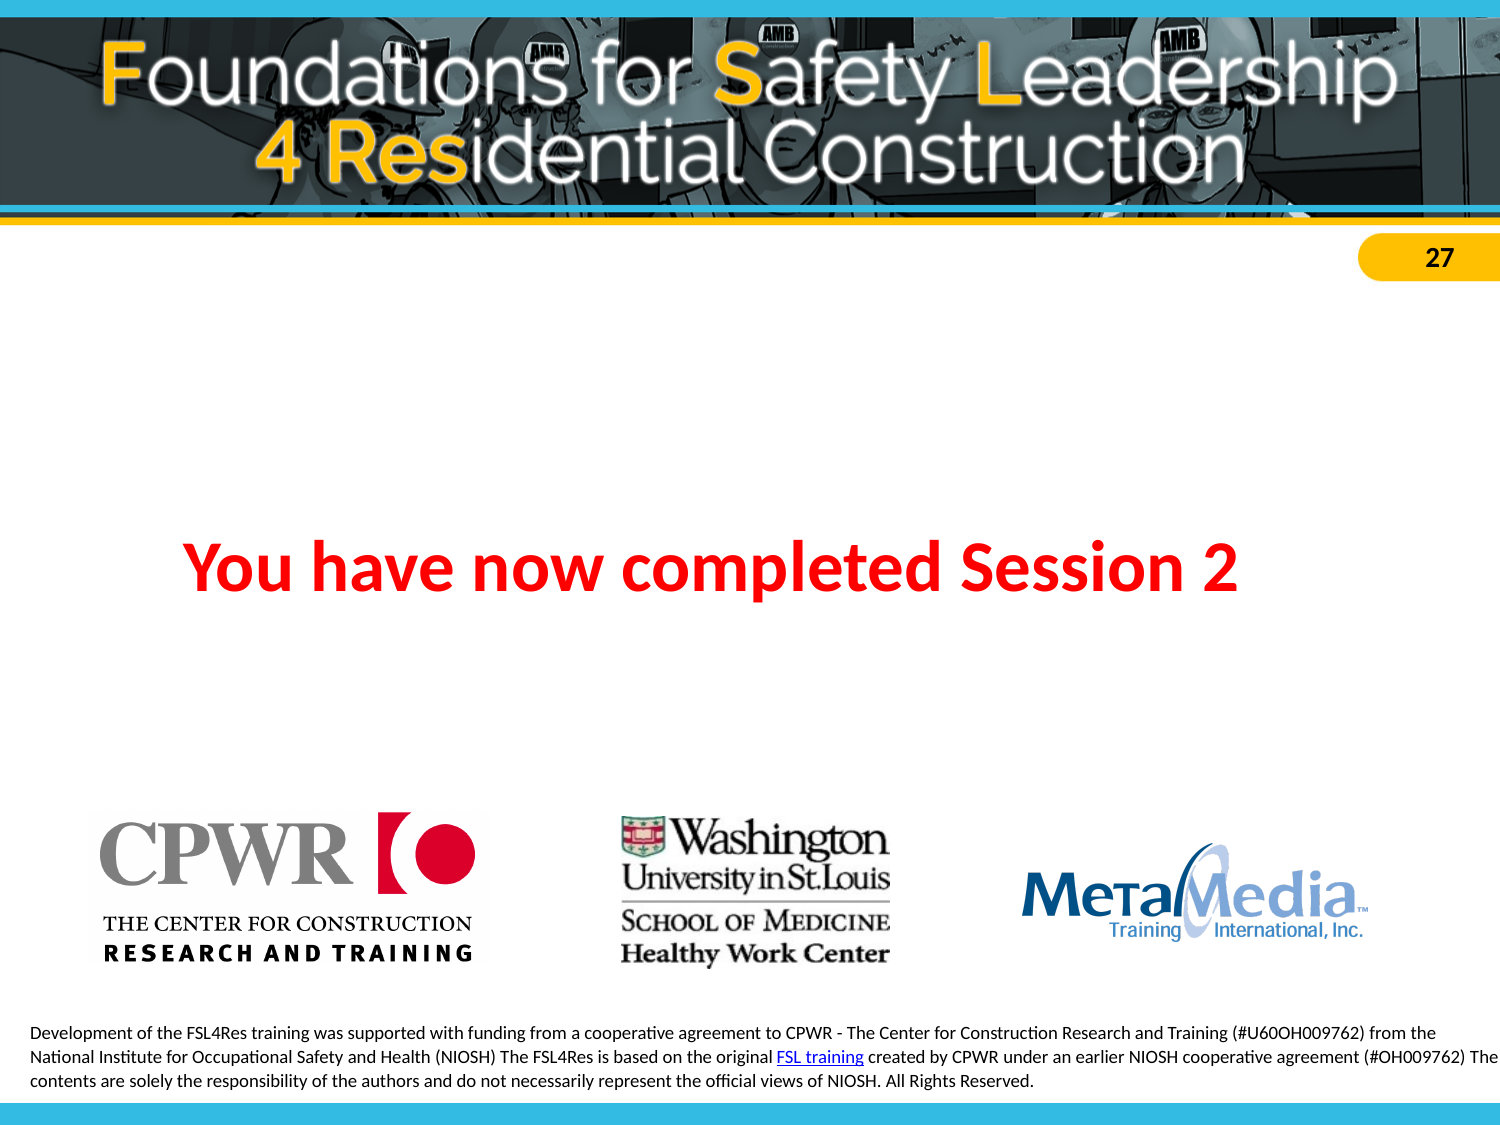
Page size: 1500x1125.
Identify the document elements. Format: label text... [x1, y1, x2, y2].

picture [0, 0, 1500, 1125]
text_box Development of the FSL4Res training was supported with funding from a cooperative agreement to CPWR - The Center for Construction Research and Training (#U60OH009762) from the National Institute for Occupational Safety and Health (NIOSH) The FSL4Res is based on the original FSL training created by CPWR under an earlier NIOSH cooperative agreement (#OH009762) The contents are solely the responsibility of the authors and do not necessarily represent the official views of NIOSH. All Rights Reserved. [15, 1011, 1500, 1099]
text_box You have now completed Session 2 [168, 509, 1332, 616]
